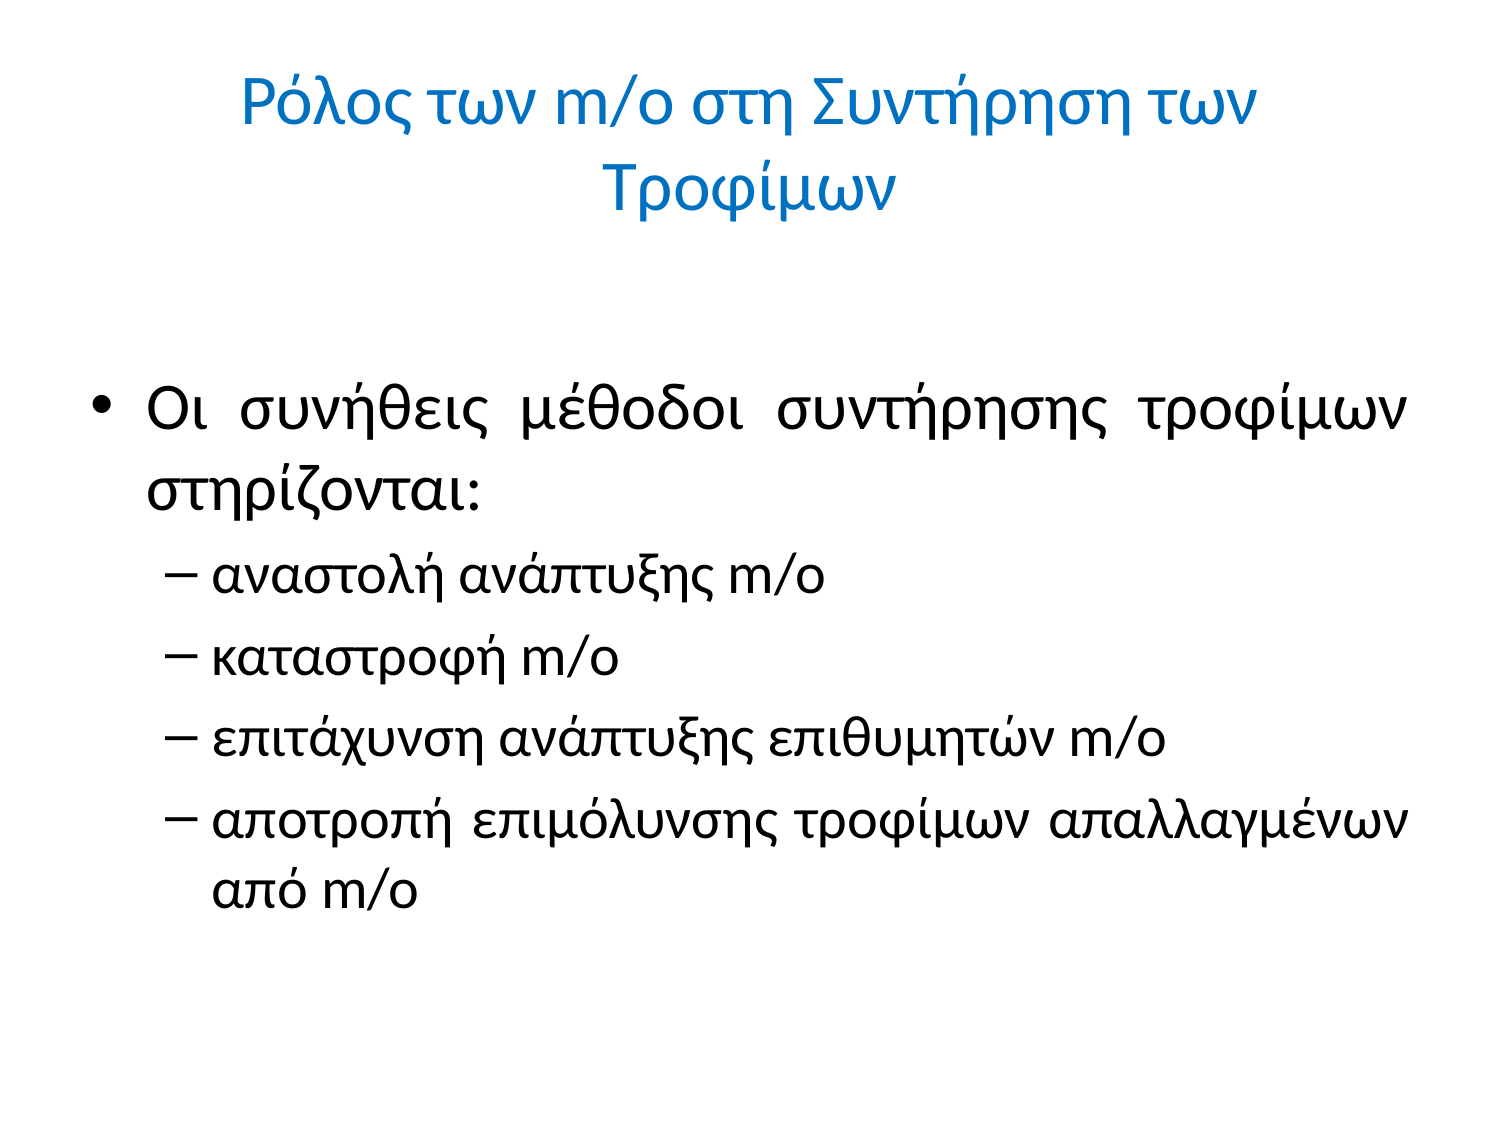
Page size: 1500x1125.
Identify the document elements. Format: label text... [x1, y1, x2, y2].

title Ρόλος των m/o στη Συντήρηση των Τροφίμων [75, 45, 1425, 233]
list Οι συνήθεις μέθοδοι συντήρησης τροφίμων στηρίζονται: αναστολή ανάπτυξης m/o καταστροφή m/o επιτάχυνση ανάπτυξης επιθυμητών m/o αποτροπή επιμόλυνσης τροφίμων απαλλαγμένων από m/o [75, 262, 1425, 1005]
